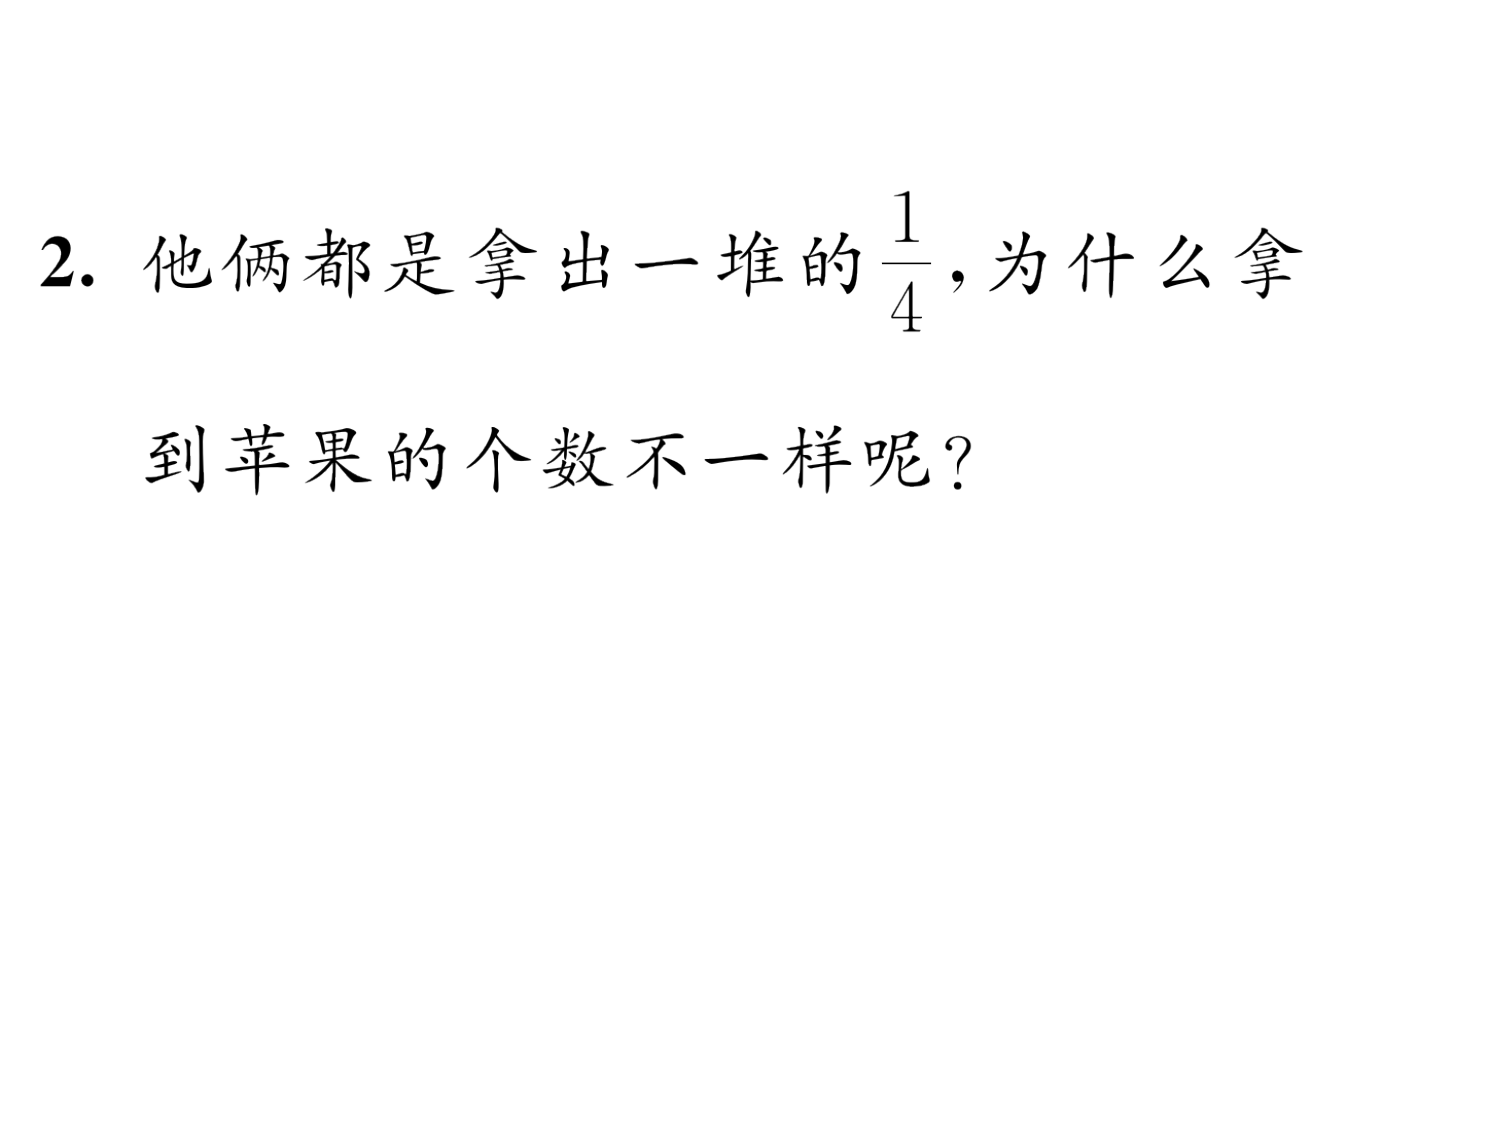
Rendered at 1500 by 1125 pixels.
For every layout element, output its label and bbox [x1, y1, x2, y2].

picture [35, 177, 1453, 820]
